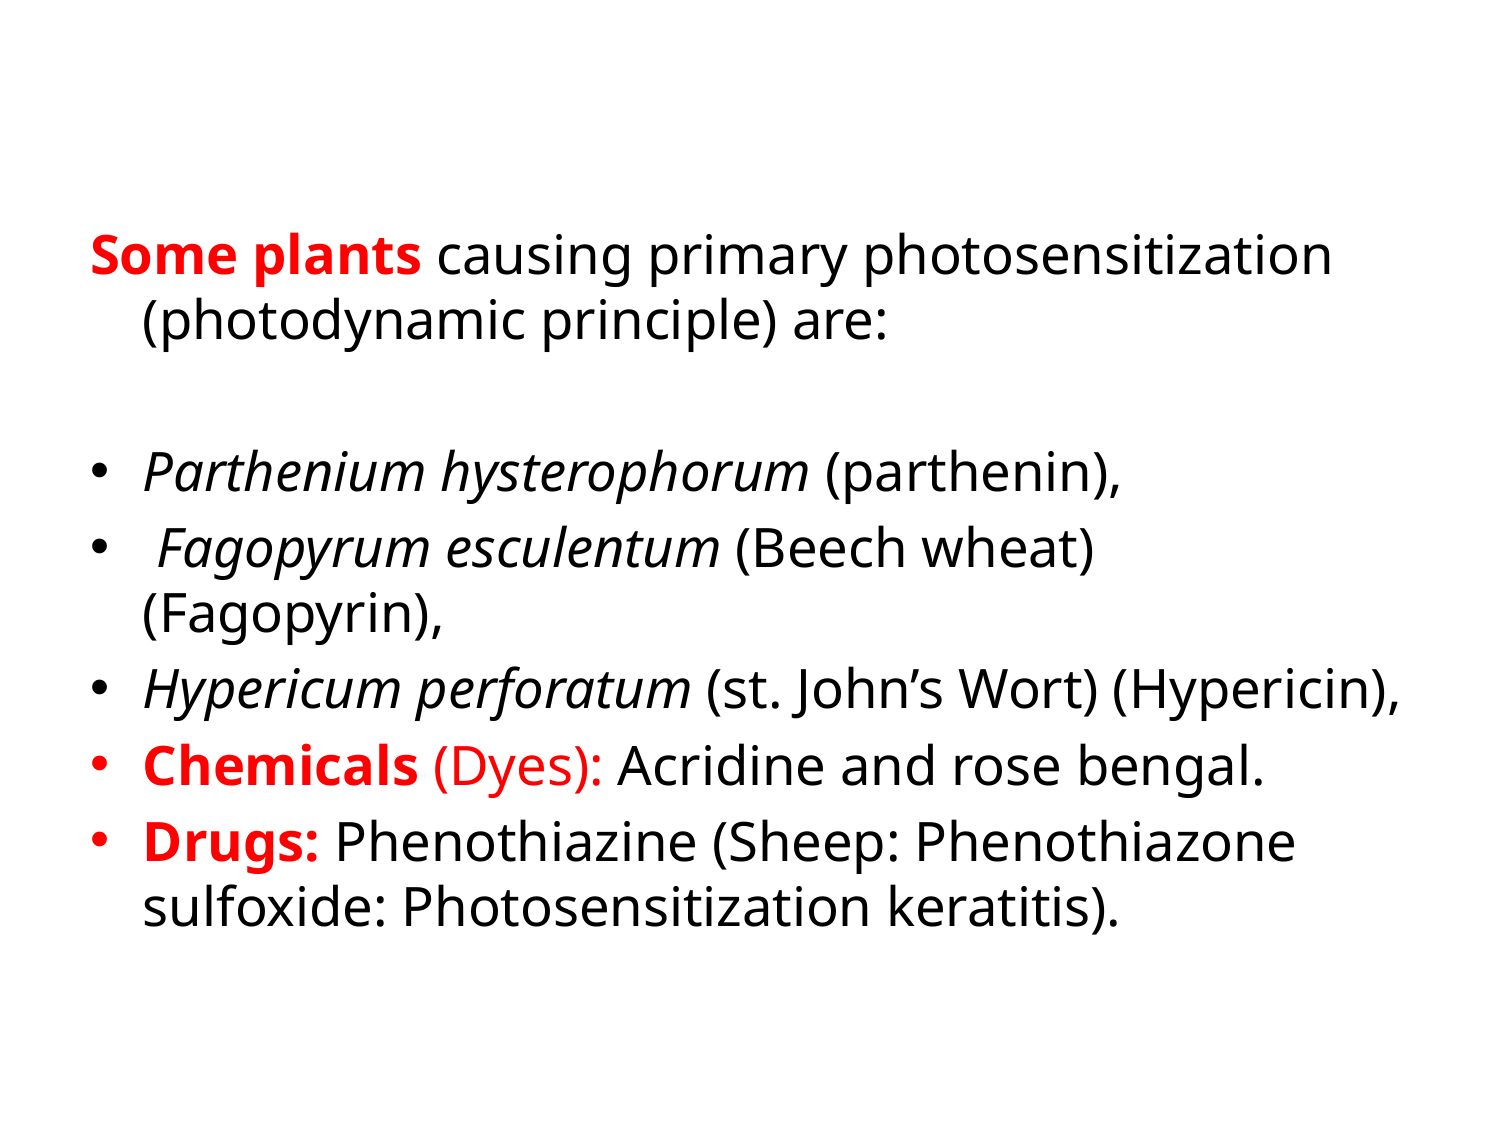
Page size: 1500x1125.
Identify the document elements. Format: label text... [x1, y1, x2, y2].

list Some plants causing primary photosensitization (photodynamic principle) are: Parthenium hysterophorum (parthenin), Fagopyrum esculentum (Beech wheat) (Fagopyrin), Hypericum perforatum (st. John’s Wort) (Hypericin), Chemicals (Dyes): Acridine and rose bengal. Drugs: Phenothiazine (Sheep: Phenothiazone sulfoxide: Photosensitization keratitis). [75, 212, 1425, 1005]
